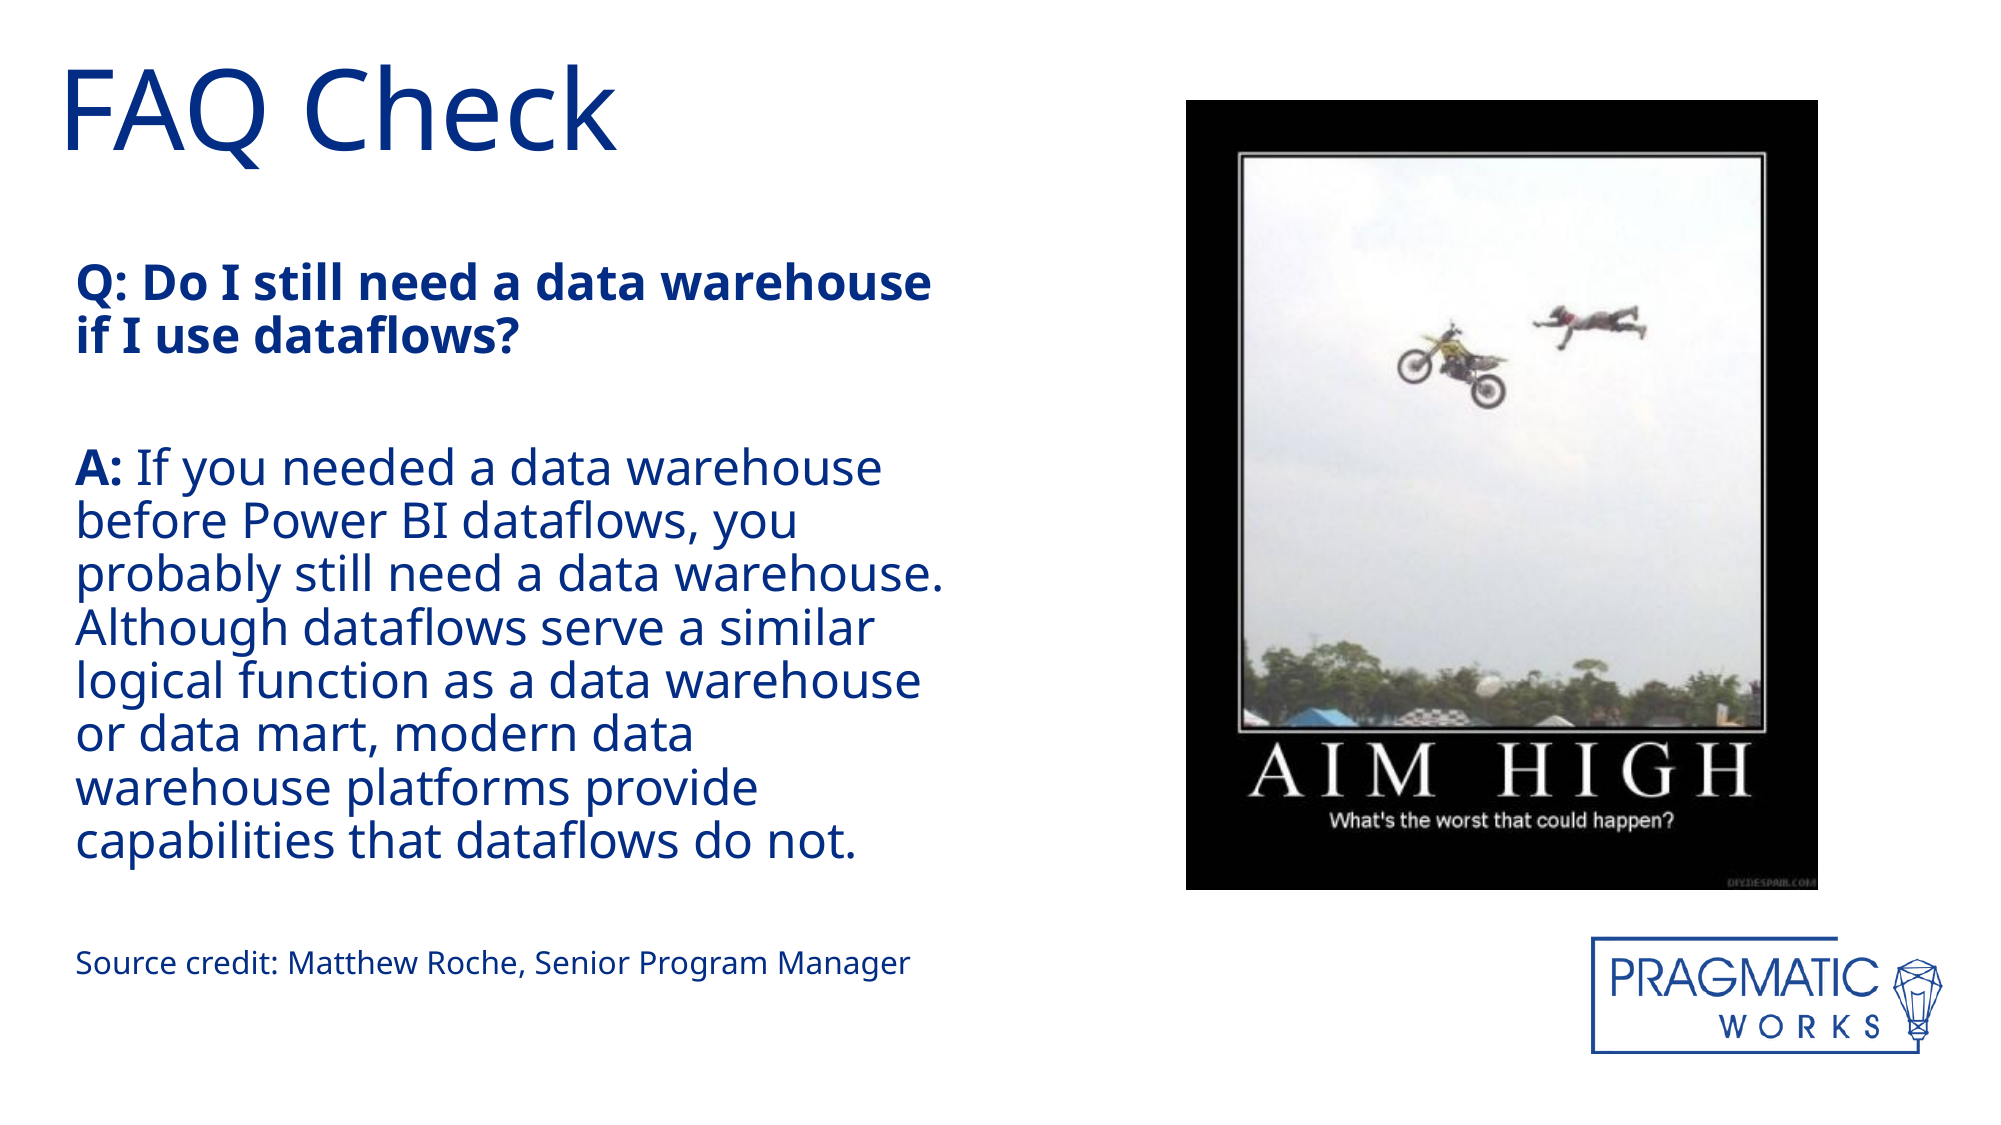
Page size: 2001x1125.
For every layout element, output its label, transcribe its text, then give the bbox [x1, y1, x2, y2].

list Q: Do I still need a data warehouse if I use dataflows? A: If you needed a data warehouse before Power BI dataflows, you probably still need a data warehouse. Although dataflows serve a similar logical function as a data warehouse or data mart, modern data warehouse platforms provide capabilities that dataflows do not. Source credit: Matthew Roche, Senior Program Manager [60, 249, 975, 1036]
picture [1186, 100, 1818, 890]
picture [1591, 936, 1944, 1054]
title FAQ Check [42, 27, 1768, 202]
